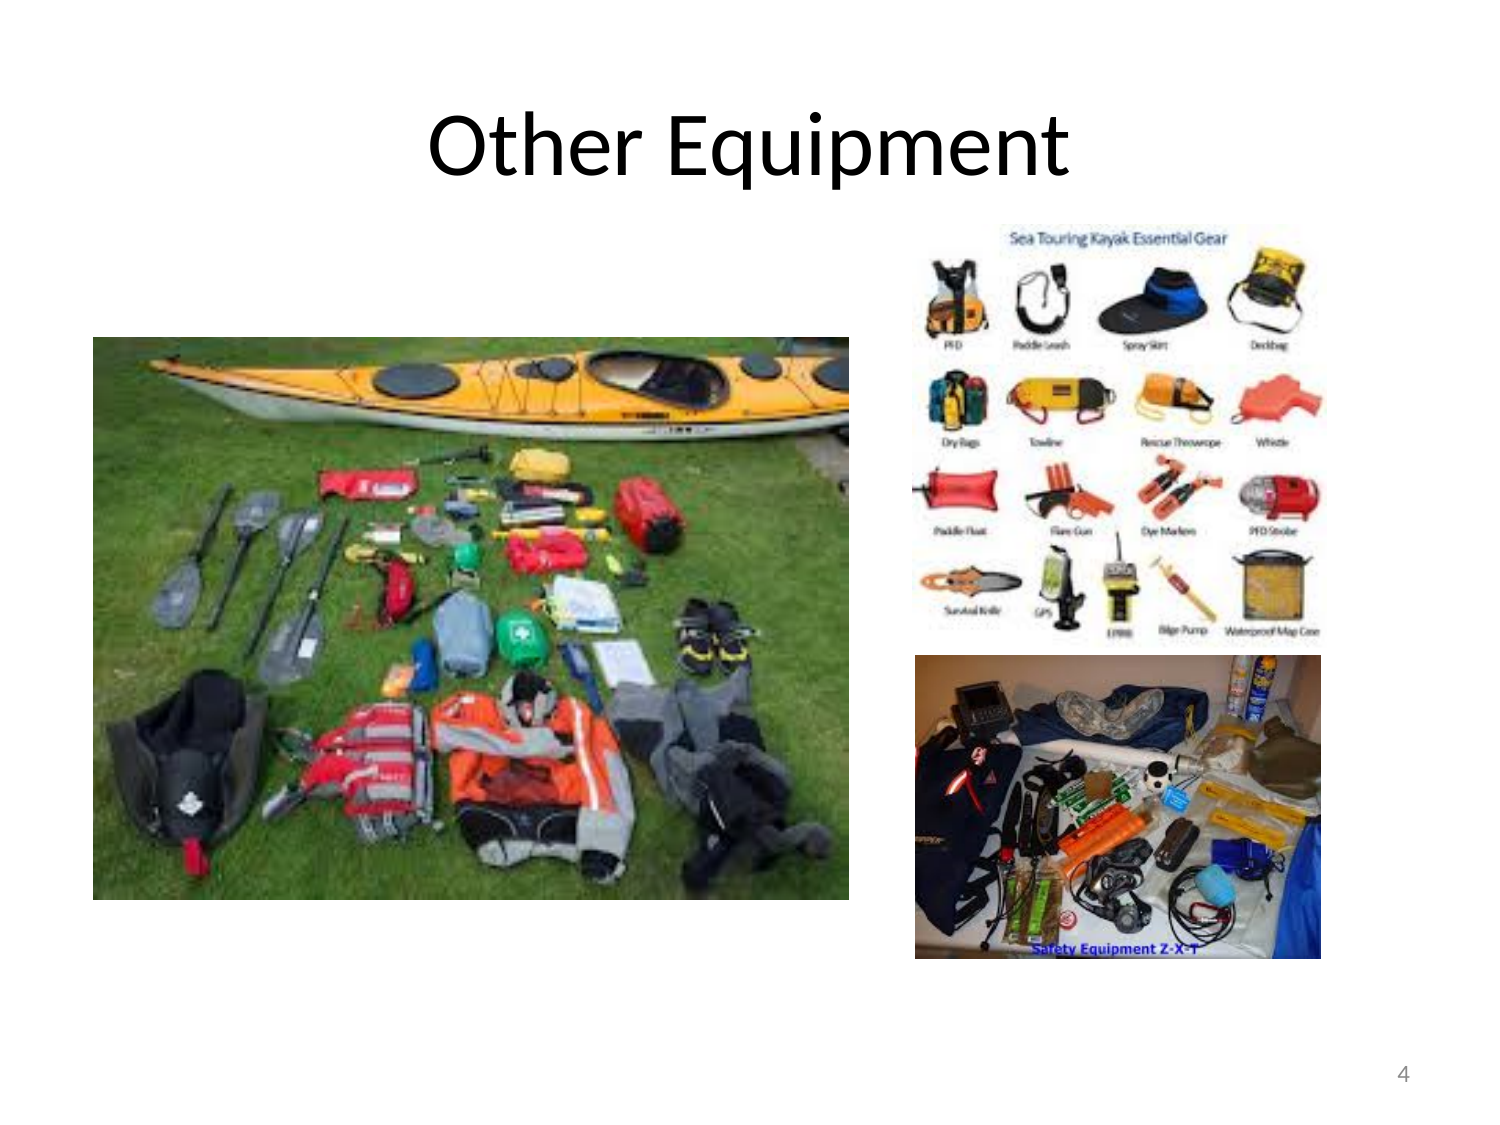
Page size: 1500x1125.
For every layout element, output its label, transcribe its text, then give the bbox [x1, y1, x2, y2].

title Other Equipment [75, 45, 1425, 233]
picture [93, 337, 849, 901]
slide_number 4 [1074, 1042, 1425, 1103]
picture [915, 655, 1321, 960]
picture [912, 224, 1327, 651]
